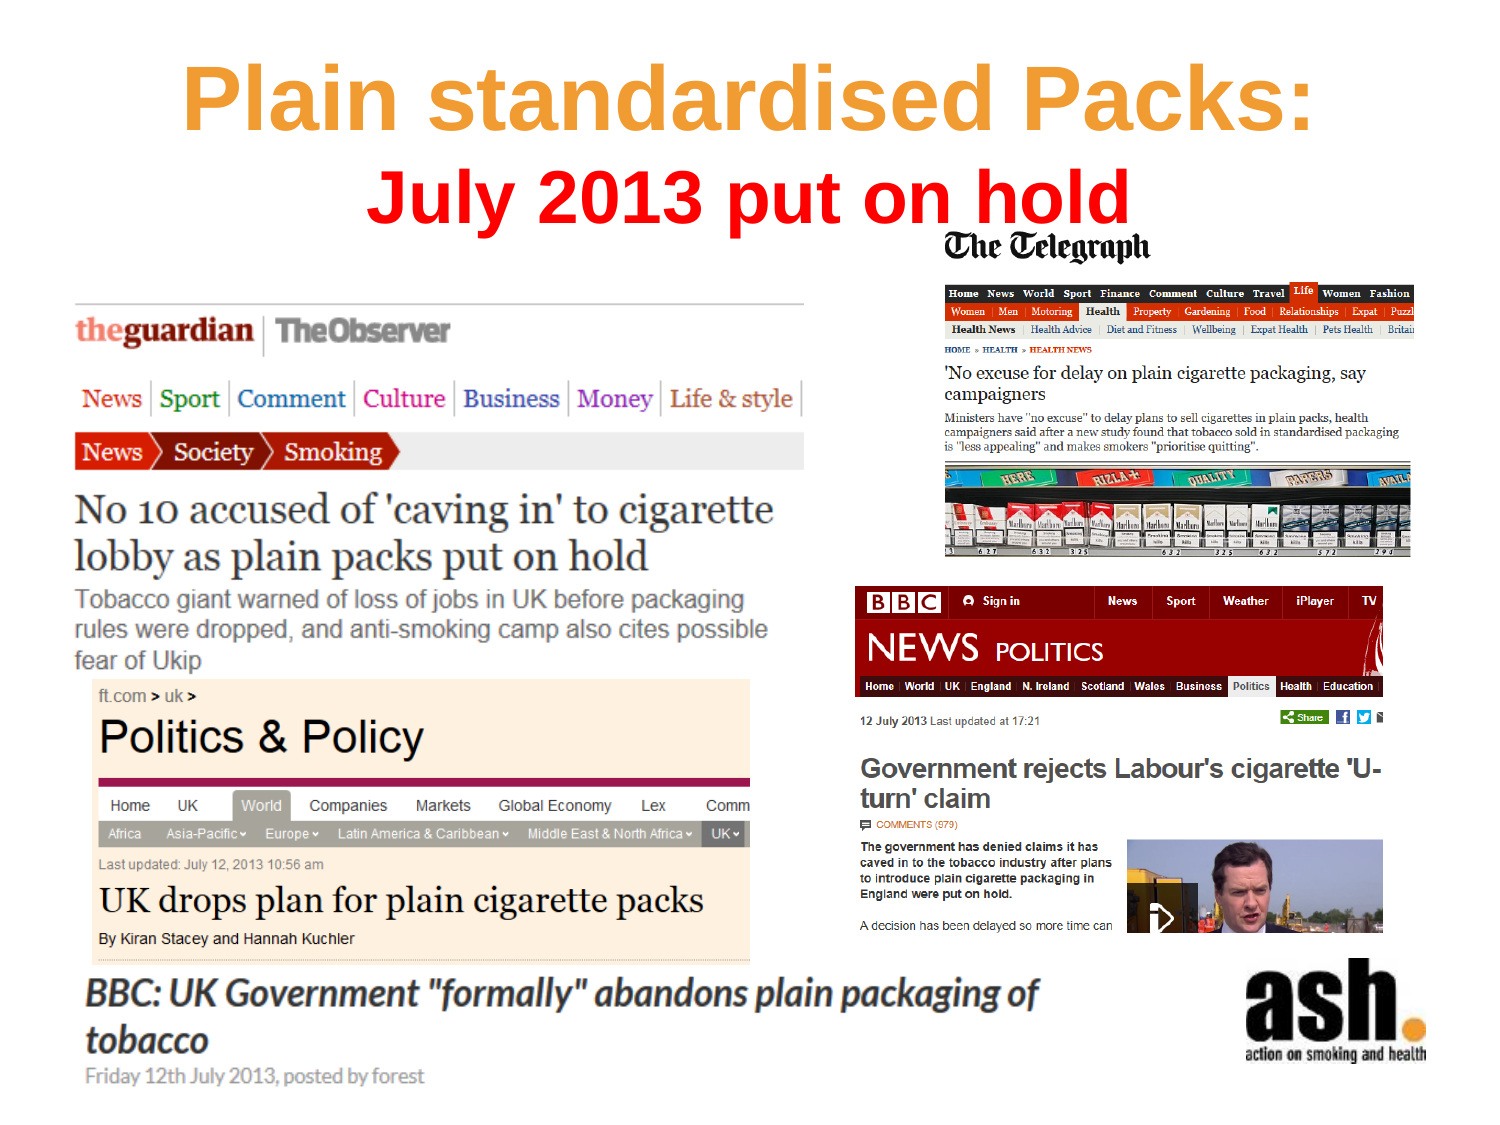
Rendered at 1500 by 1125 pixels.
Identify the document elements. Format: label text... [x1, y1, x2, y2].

picture [74, 678, 1077, 1094]
picture [1246, 958, 1426, 1064]
picture [855, 585, 1383, 934]
title Plain standardised Packs: July 2013 put on hold [75, 45, 1425, 233]
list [40, 299, 805, 679]
picture [938, 224, 1414, 557]
